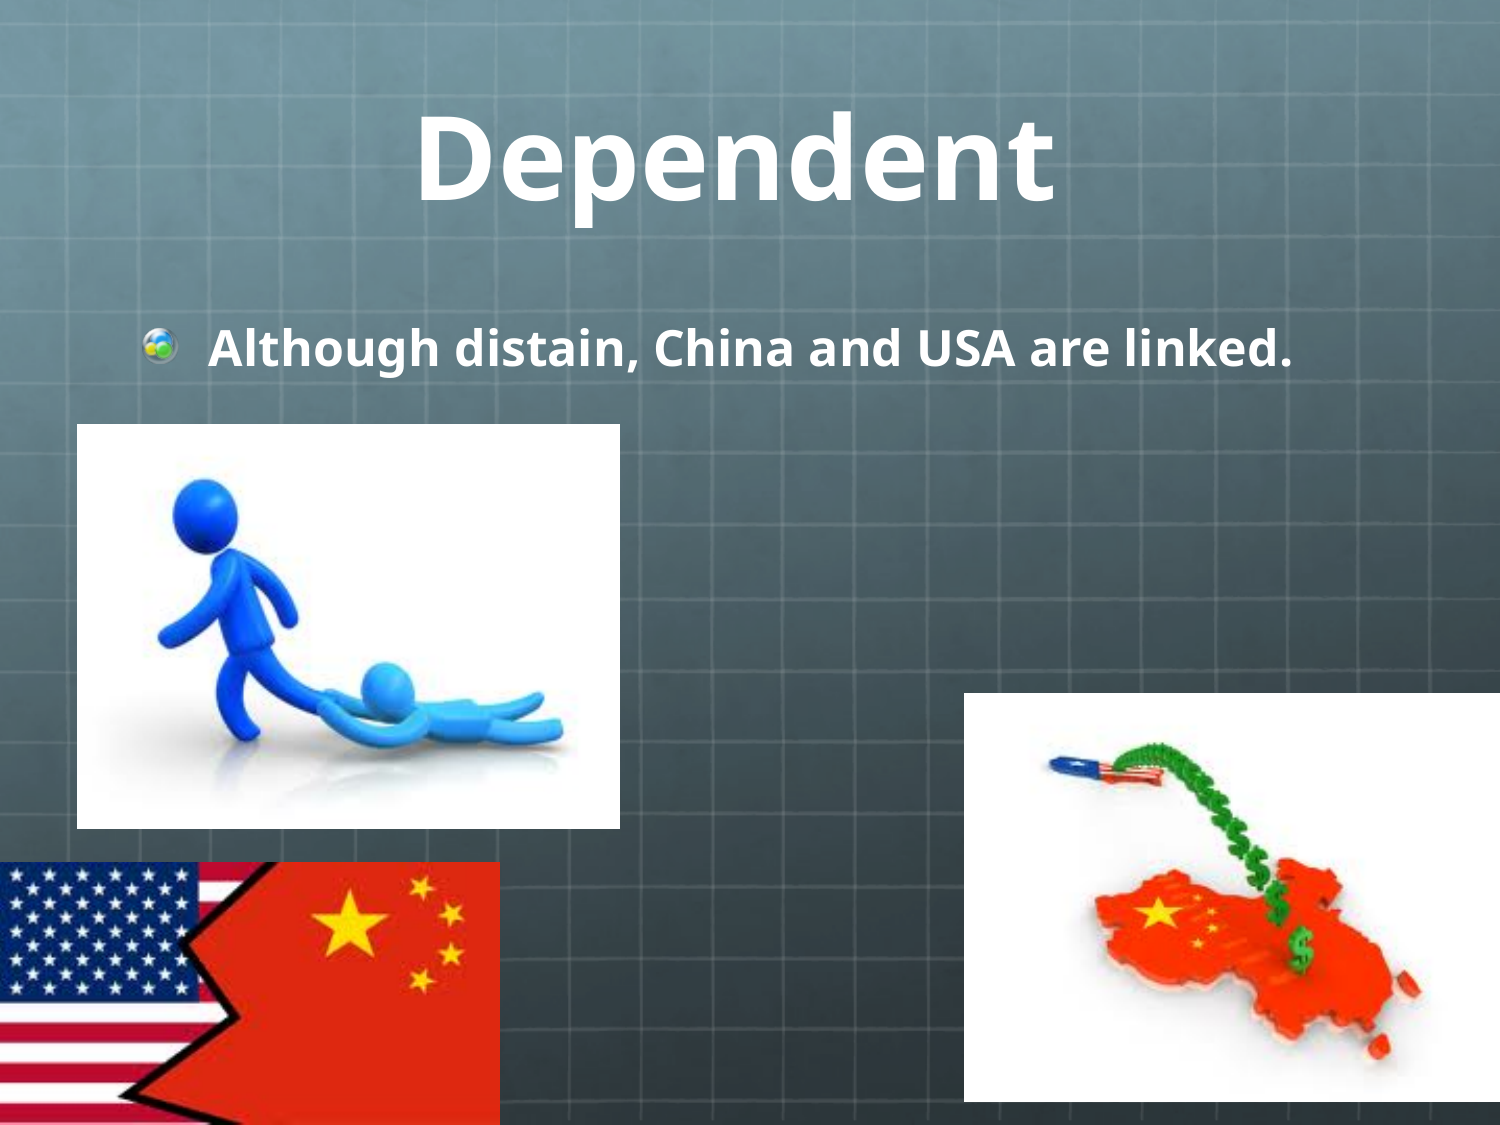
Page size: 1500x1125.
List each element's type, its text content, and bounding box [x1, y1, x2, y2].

title Dependent [127, 17, 1372, 289]
picture [0, 0, 1500, 1125]
list Although distain, China and USA are linked. [127, 308, 1372, 958]
